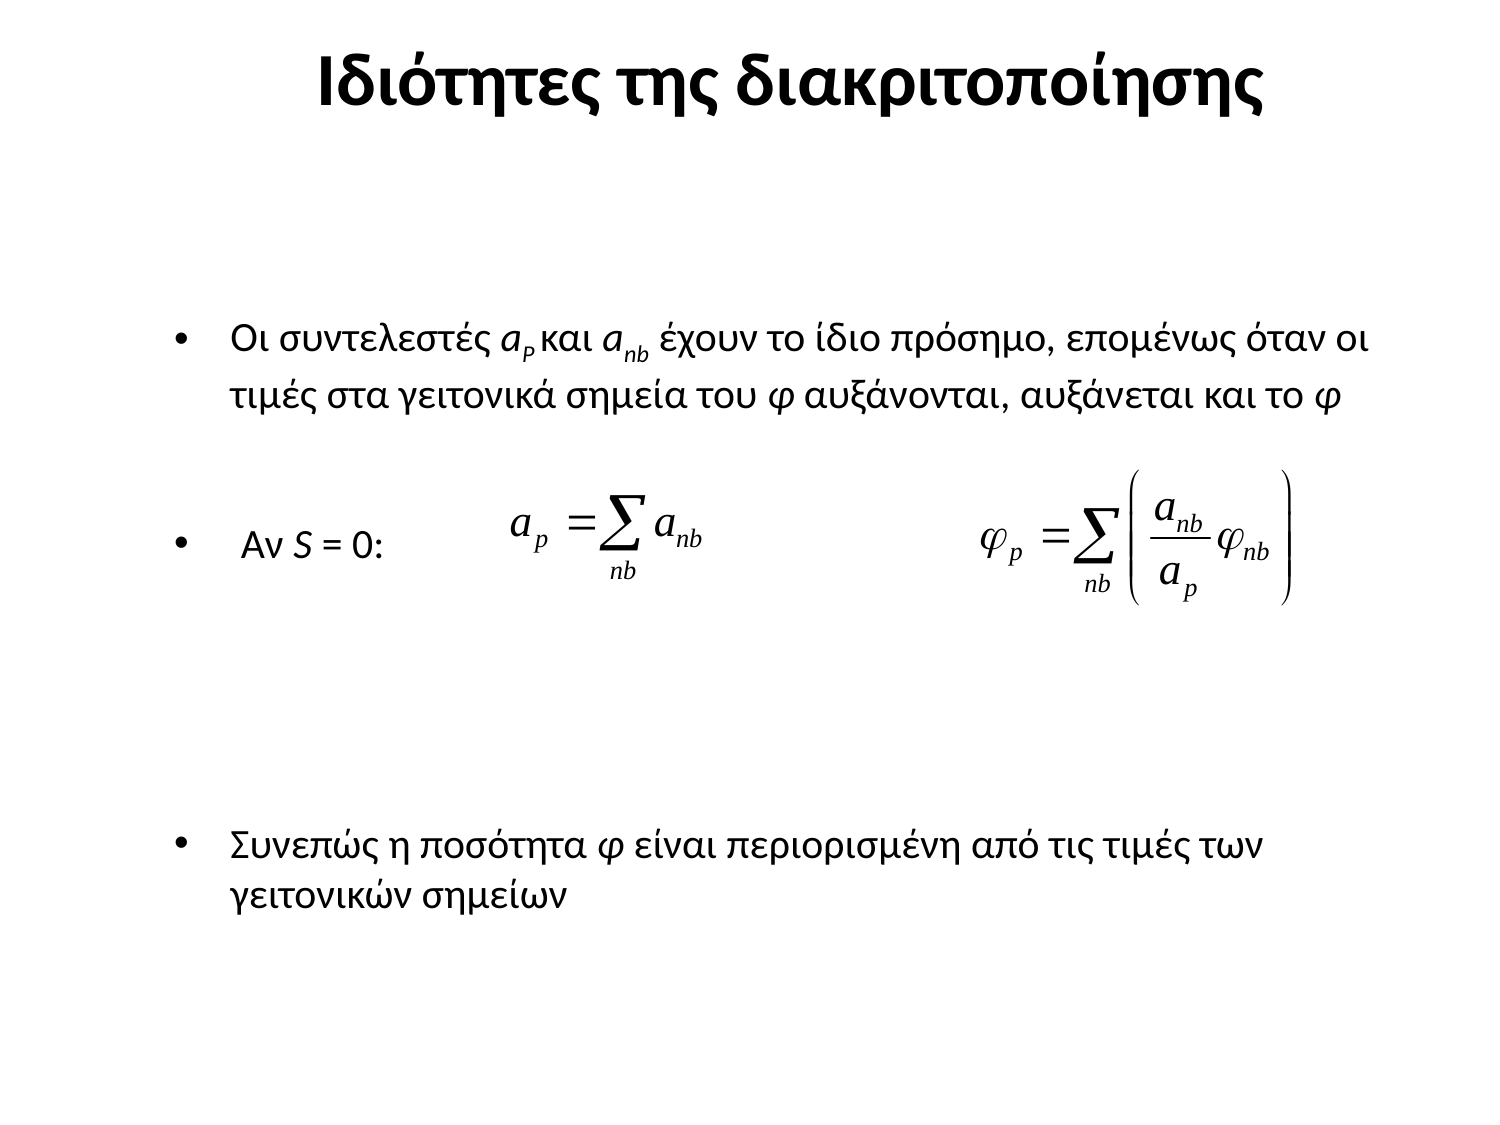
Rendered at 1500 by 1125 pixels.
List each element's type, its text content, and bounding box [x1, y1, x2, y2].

text_box Οι συντελεστές aP και anb έχουν το ίδιο πρόσημο, επομένως όταν οι τιμές στα γειτονικά σημεία του φ αυξάνονται, αυξάνεται και το φ Αν S = 0: Συνεπώς η ποσότητα φ είναι περιορισμένη από τις τιμές των γειτονικών σημείων [159, 302, 1422, 925]
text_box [974, 462, 1303, 614]
text_box Ιδιότητες της διακριτοποίησης [301, 23, 1280, 128]
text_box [502, 486, 715, 589]
